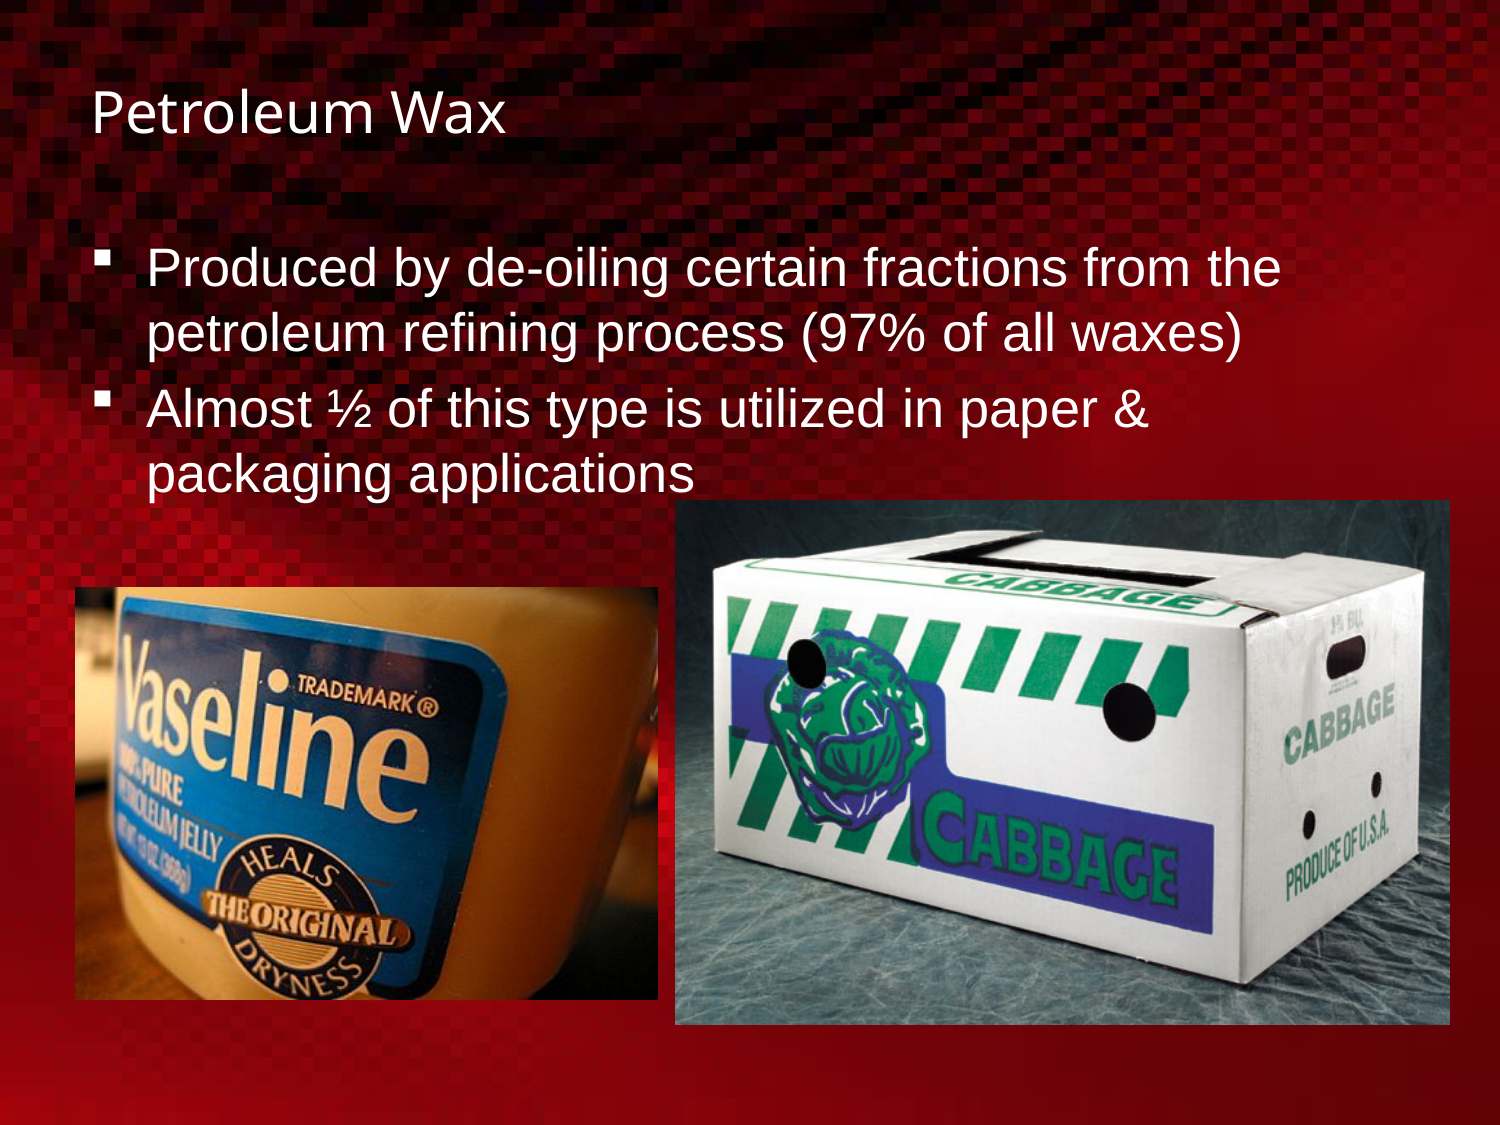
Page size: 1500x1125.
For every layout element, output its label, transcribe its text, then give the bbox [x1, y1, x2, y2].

title Petroleum Wax [74, 44, 1426, 176]
picture [74, 587, 658, 1001]
list Produced by de-oiling certain fractions from the petroleum refining process (97% of all waxes) Almost ½ of this type is utilized in paper & packaging applications [74, 224, 1426, 578]
picture [674, 499, 1451, 1026]
